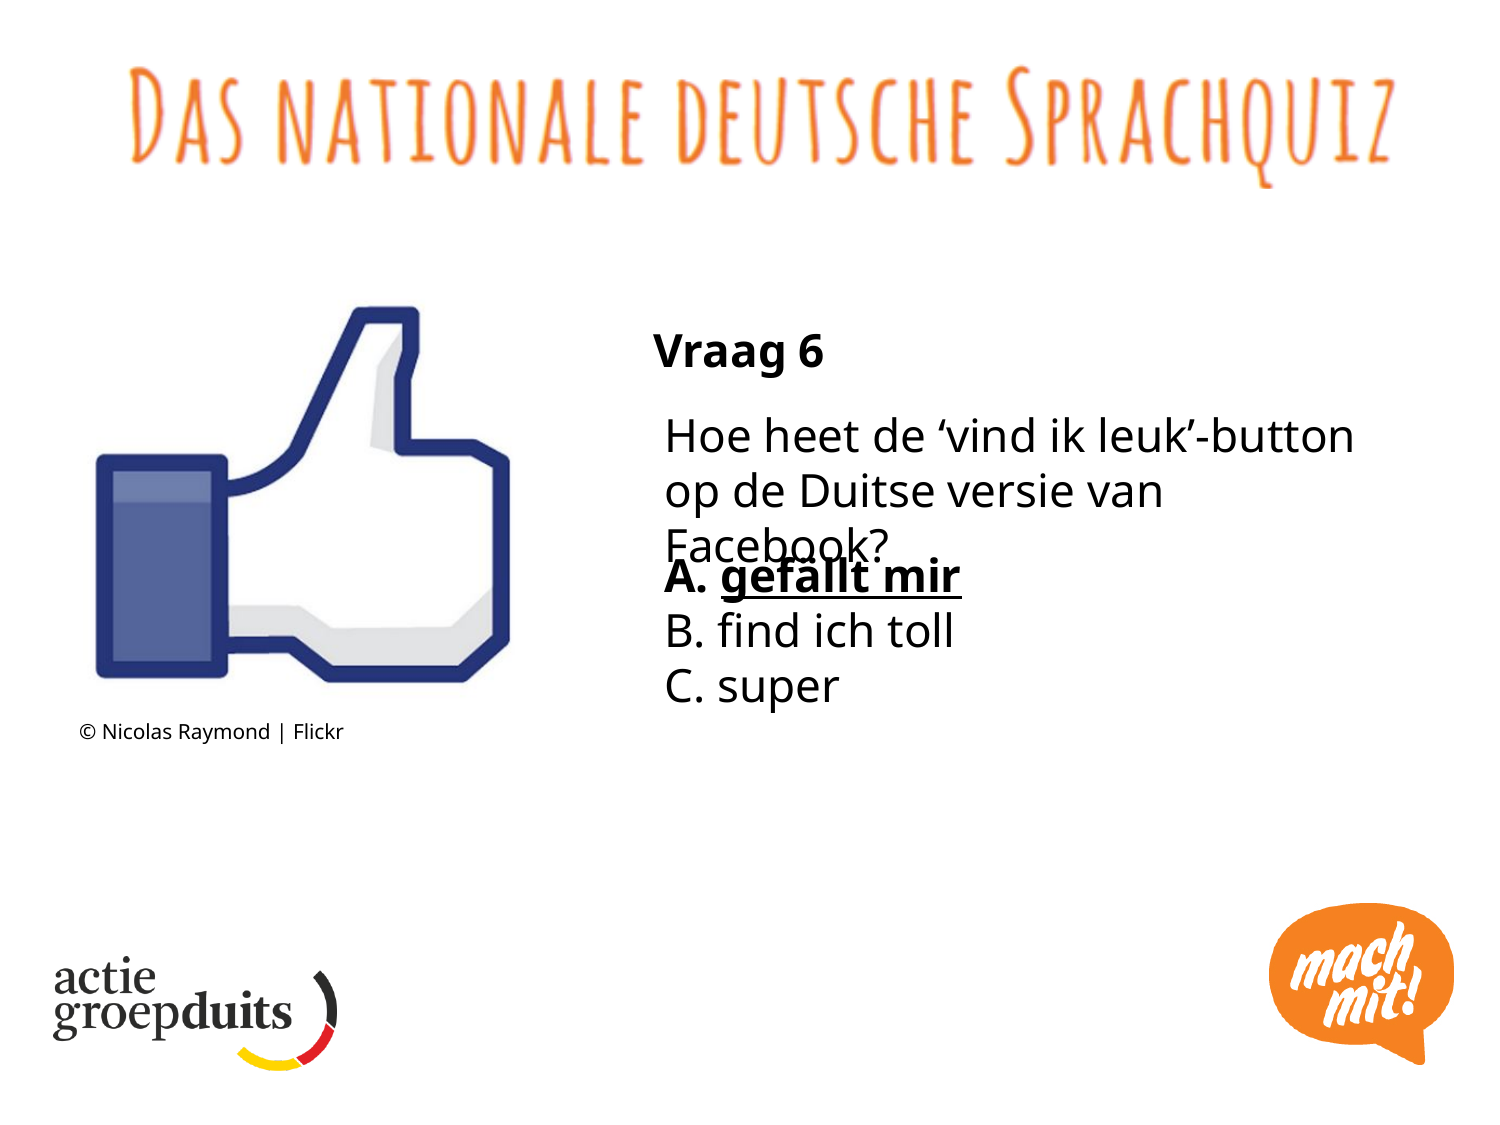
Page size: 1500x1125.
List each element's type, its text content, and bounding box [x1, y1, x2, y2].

text_box Vraag 6 [638, 314, 841, 385]
text_box A. gefällt mir B. find ich toll C. super [649, 538, 1400, 719]
picture [79, 247, 591, 721]
picture [1269, 902, 1455, 1066]
text_box Hoe heet de ‘vind ik leuk’-button op de Duitse versie van Facebook? [649, 399, 1400, 538]
picture [68, 39, 1452, 189]
picture [52, 955, 337, 1071]
text_box © Nicolas Raymond | Flickr [64, 711, 359, 751]
